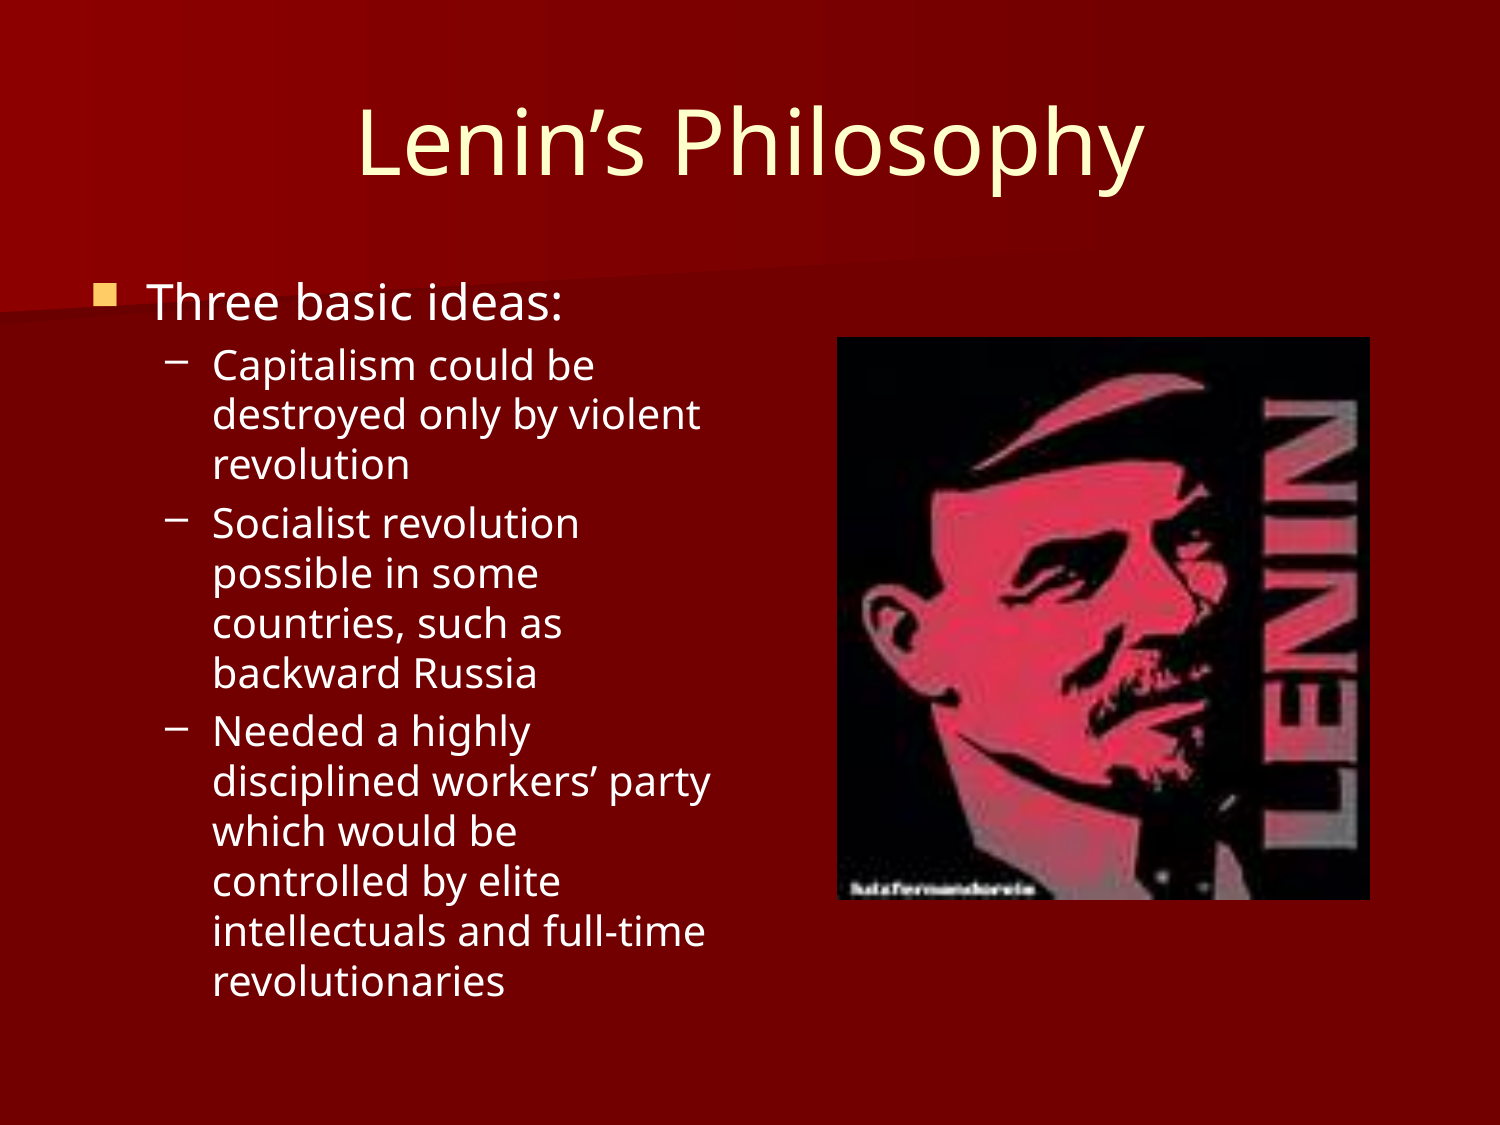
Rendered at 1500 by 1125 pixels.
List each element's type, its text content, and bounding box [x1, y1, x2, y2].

title Lenin’s Philosophy [75, 45, 1425, 233]
list Three basic ideas: Capitalism could be destroyed only by violent revolution Socialist revolution possible in some countries, such as backward Russia Needed a highly disciplined workers’ party which would be controlled by elite intellectuals and full-time revolutionaries [75, 262, 738, 1000]
picture [837, 337, 1370, 901]
